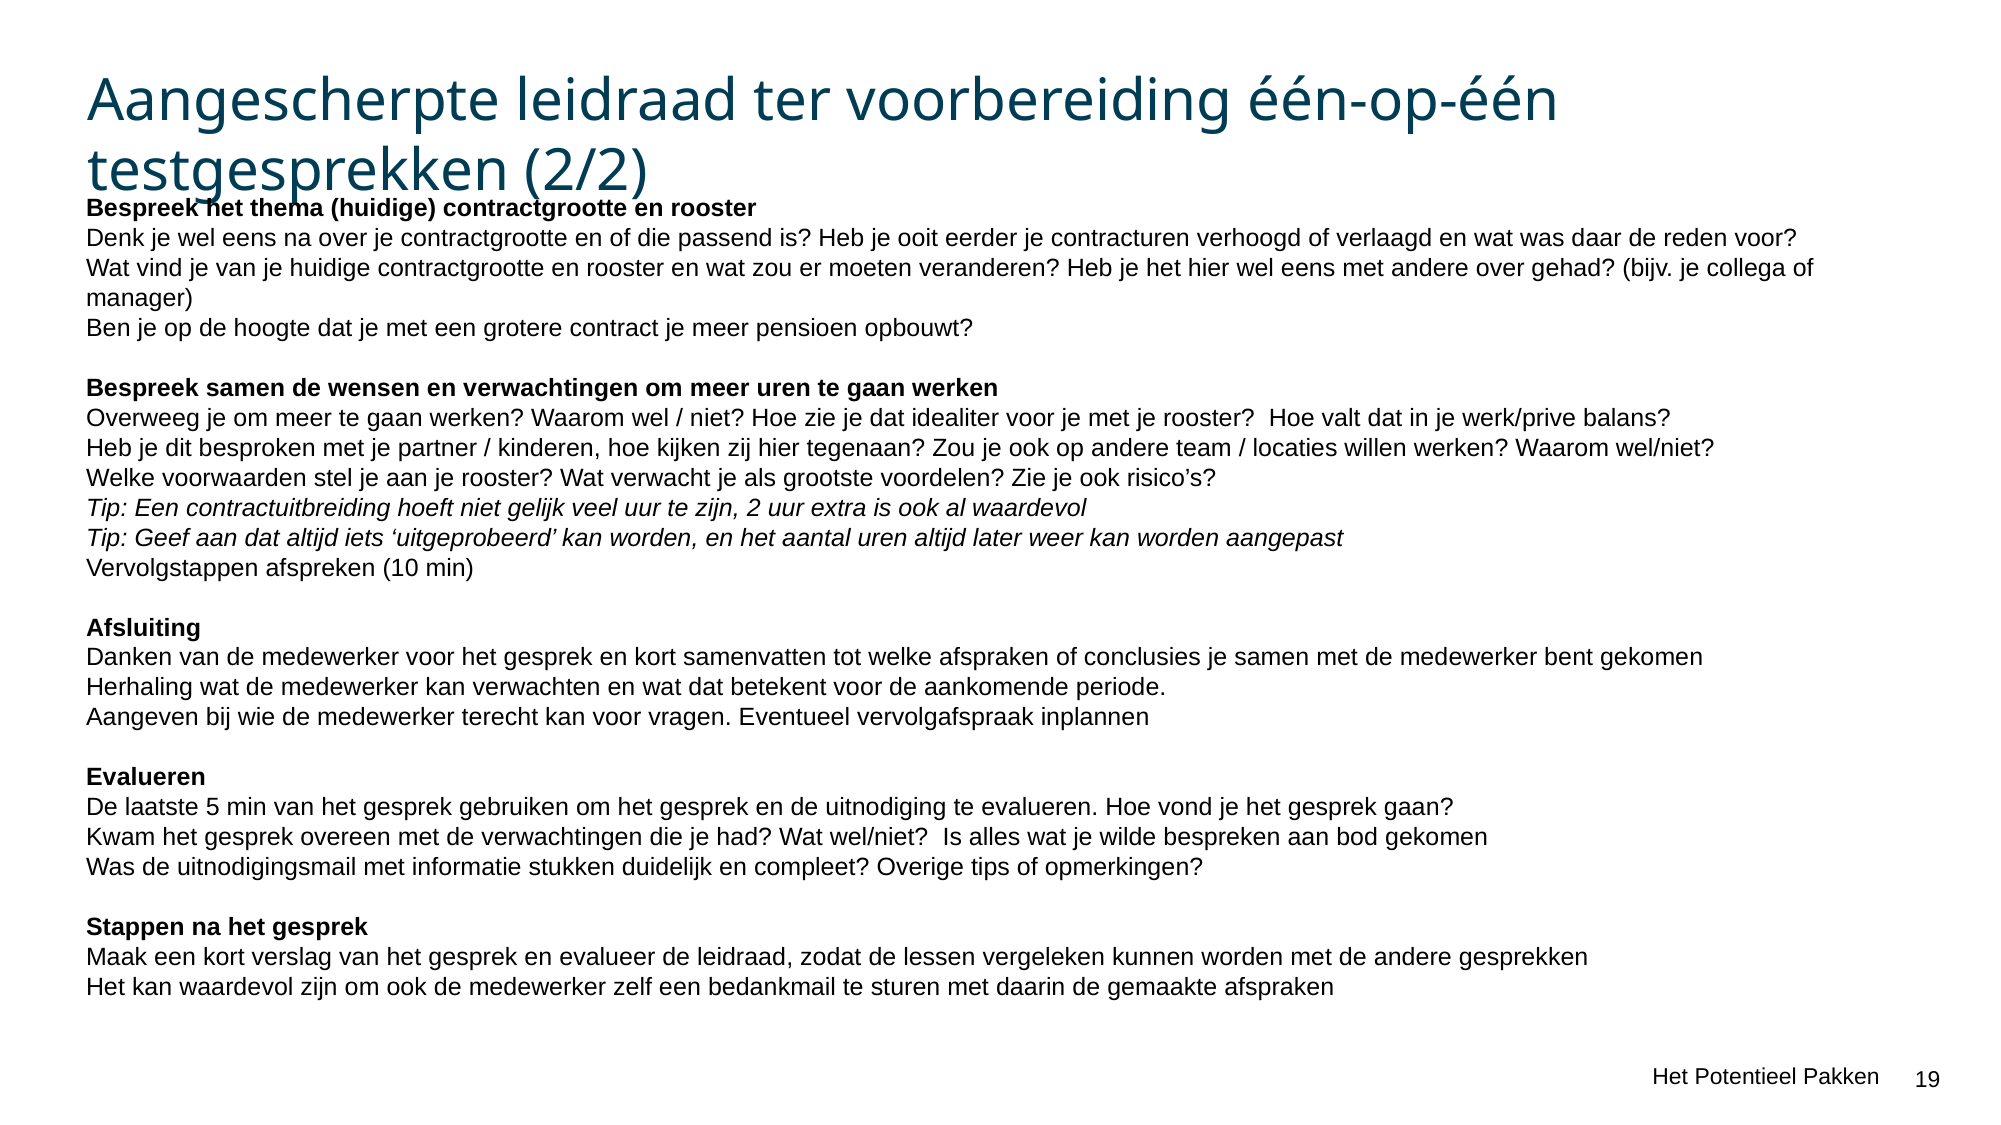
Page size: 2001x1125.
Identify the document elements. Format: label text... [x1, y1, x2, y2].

title Aangescherpte leidraad ter voorbereiding één-op-één testgesprekken (2/2) [87, 96, 1906, 169]
text_box Bespreek het thema (huidige) contractgrootte en rooster Denk je wel eens na over je contractgrootte en of die passend is? Heb je ooit eerder je contracturen verhoogd of verlaagd en wat was daar de reden voor? Wat vind je van je huidige contractgrootte en rooster en wat zou er moeten veranderen? Heb je het hier wel eens met andere over gehad? (bijv. je collega of manager) Ben je op de hoogte dat je met een grotere contract je meer pensioen opbouwt? Bespreek samen de wensen en verwachtingen om meer uren te gaan werken Overweeg je om meer te gaan werken? Waarom wel / niet? Hoe zie je dat idealiter voor je met je rooster? Hoe valt dat in je werk/prive balans? Heb je dit besproken met je partner / kinderen, hoe kijken zij hier tegenaan? Zou je ook op andere team / locaties willen werken? Waarom wel/niet? Welke voorwaarden stel je aan je rooster? Wat verwacht je als grootste voordelen? Zie je ook risico’s? Tip: Een contractuitbreiding hoeft niet gelijk veel uur te zijn, 2 uur extra is ook al waardevol Tip: Geef aan dat altijd iets ‘uitgeprobeerd’ kan worden, en het aantal uren altijd later weer kan worden aangepast Vervolgstappen afspreken (10 min) Afsluiting Danken van de medewerker voor het gesprek en kort samenvatten tot welke afspraken of conclusies je samen met de medewerker bent gekomen Herhaling wat de medewerker kan verwachten en wat dat betekent voor de aankomende periode. Aangeven bij wie de medewerker terecht kan voor vragen. Eventueel vervolgafspraak inplannen Evalueren De laatste 5 min van het gesprek gebruiken om het gesprek en de uitnodiging te evalueren. Hoe vond je het gesprek gaan? Kwam het gesprek overeen met de verwachtingen die je had? Wat wel/niet? Is alles wat je wilde bespreken aan bod gekomen Was de uitnodigingsmail met informatie stukken duidelijk en compleet? Overige tips of opmerkingen? Stappen na het gesprek Maak een kort verslag van het gesprek en evalueer de leidraad, zodat de lessen vergeleken kunnen worden met de andere gesprekken Het kan waardevol zijn om ook de medewerker zelf een bedankmail te sturen met daarin de gemaakte afspraken [85, 191, 1876, 1061]
